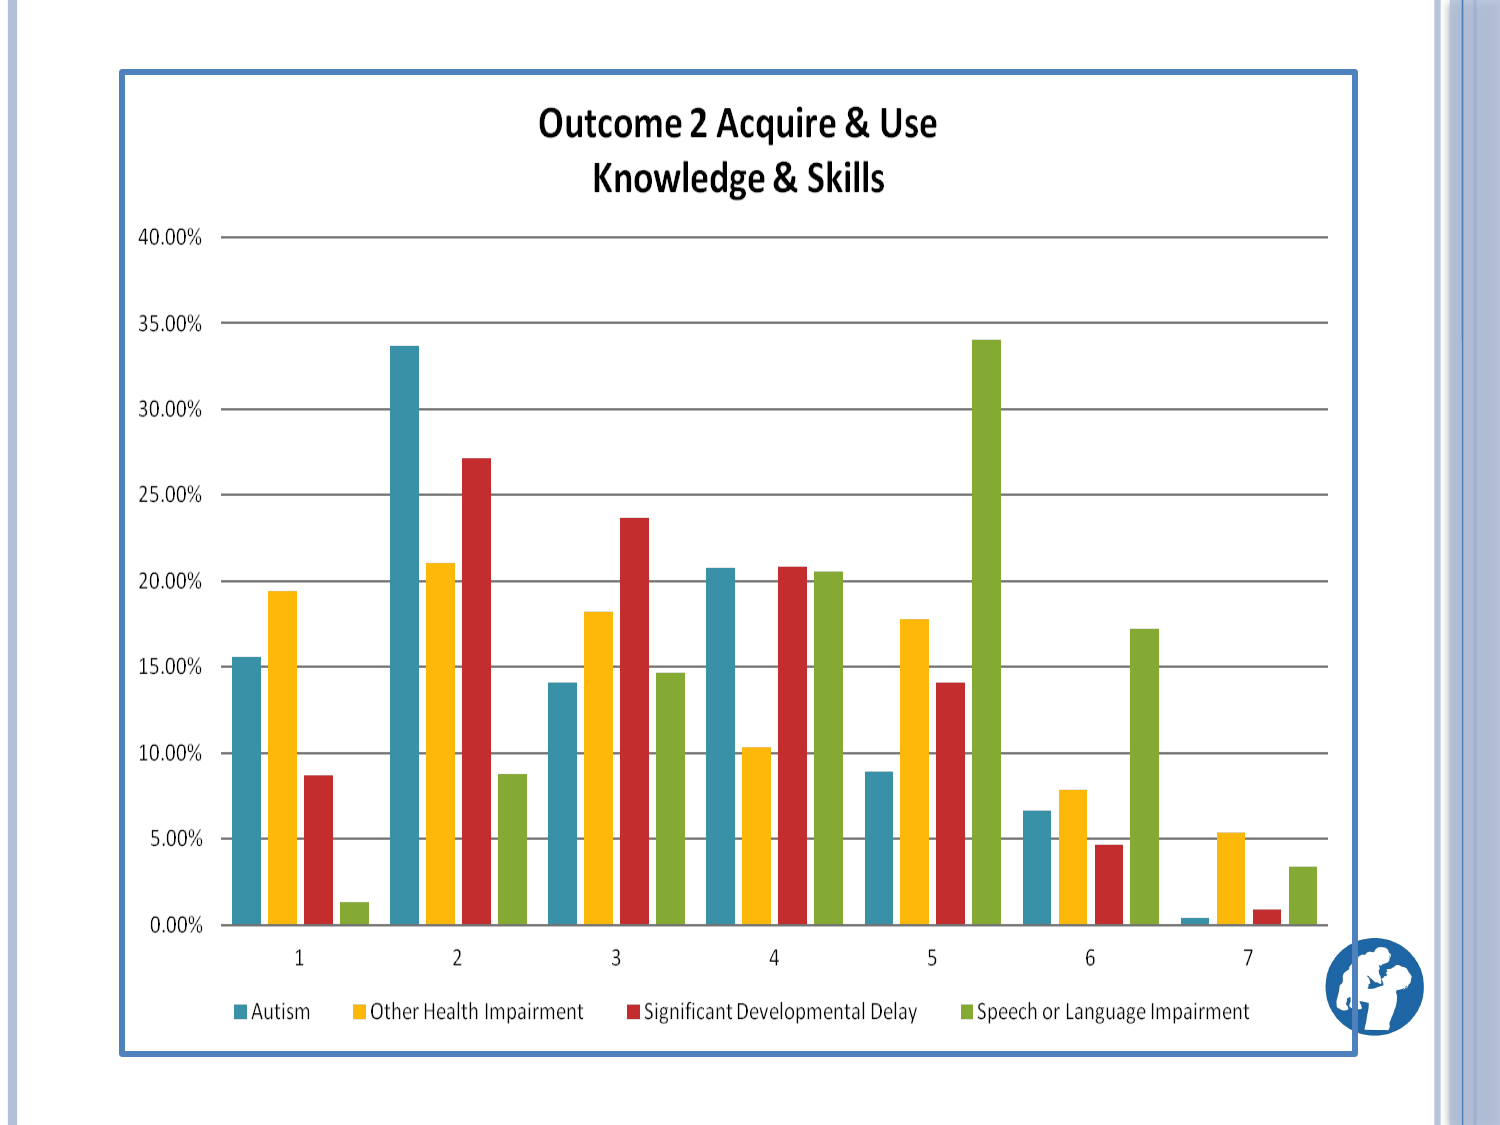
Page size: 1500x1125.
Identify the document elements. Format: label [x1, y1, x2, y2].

picture [1358, 937, 1425, 1038]
picture [124, 74, 1353, 1052]
